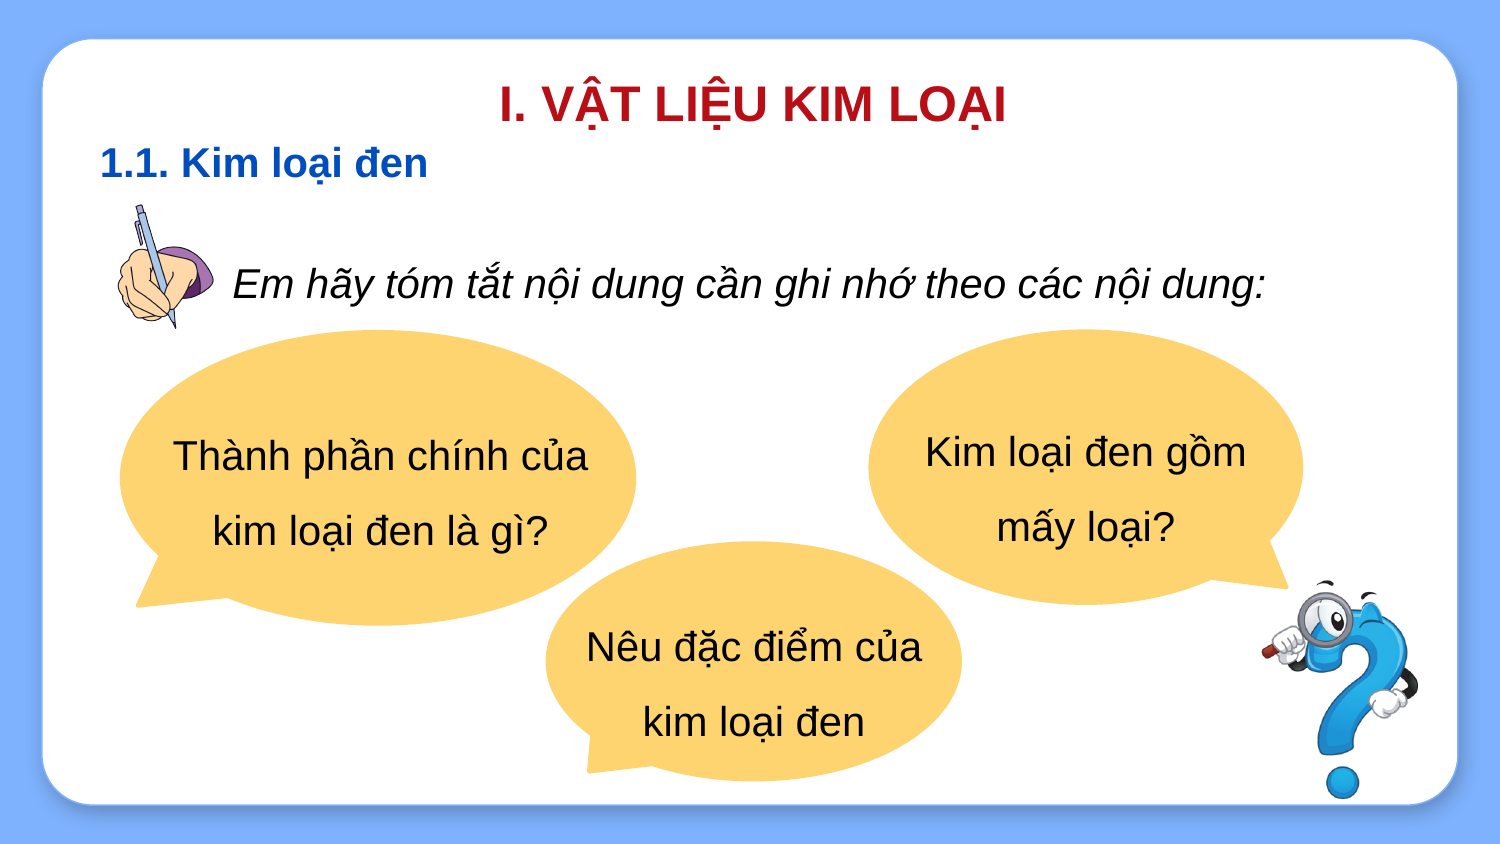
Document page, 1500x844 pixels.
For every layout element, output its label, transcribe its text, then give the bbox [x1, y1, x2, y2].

picture [1261, 579, 1419, 799]
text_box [112, 199, 1302, 333]
text_box 1.1. Kim loại đen [85, 128, 456, 193]
title I. VẬT LIỆU KIM LOẠI [121, 47, 1386, 138]
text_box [121, 331, 635, 624]
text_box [870, 331, 1302, 604]
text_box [547, 543, 961, 780]
